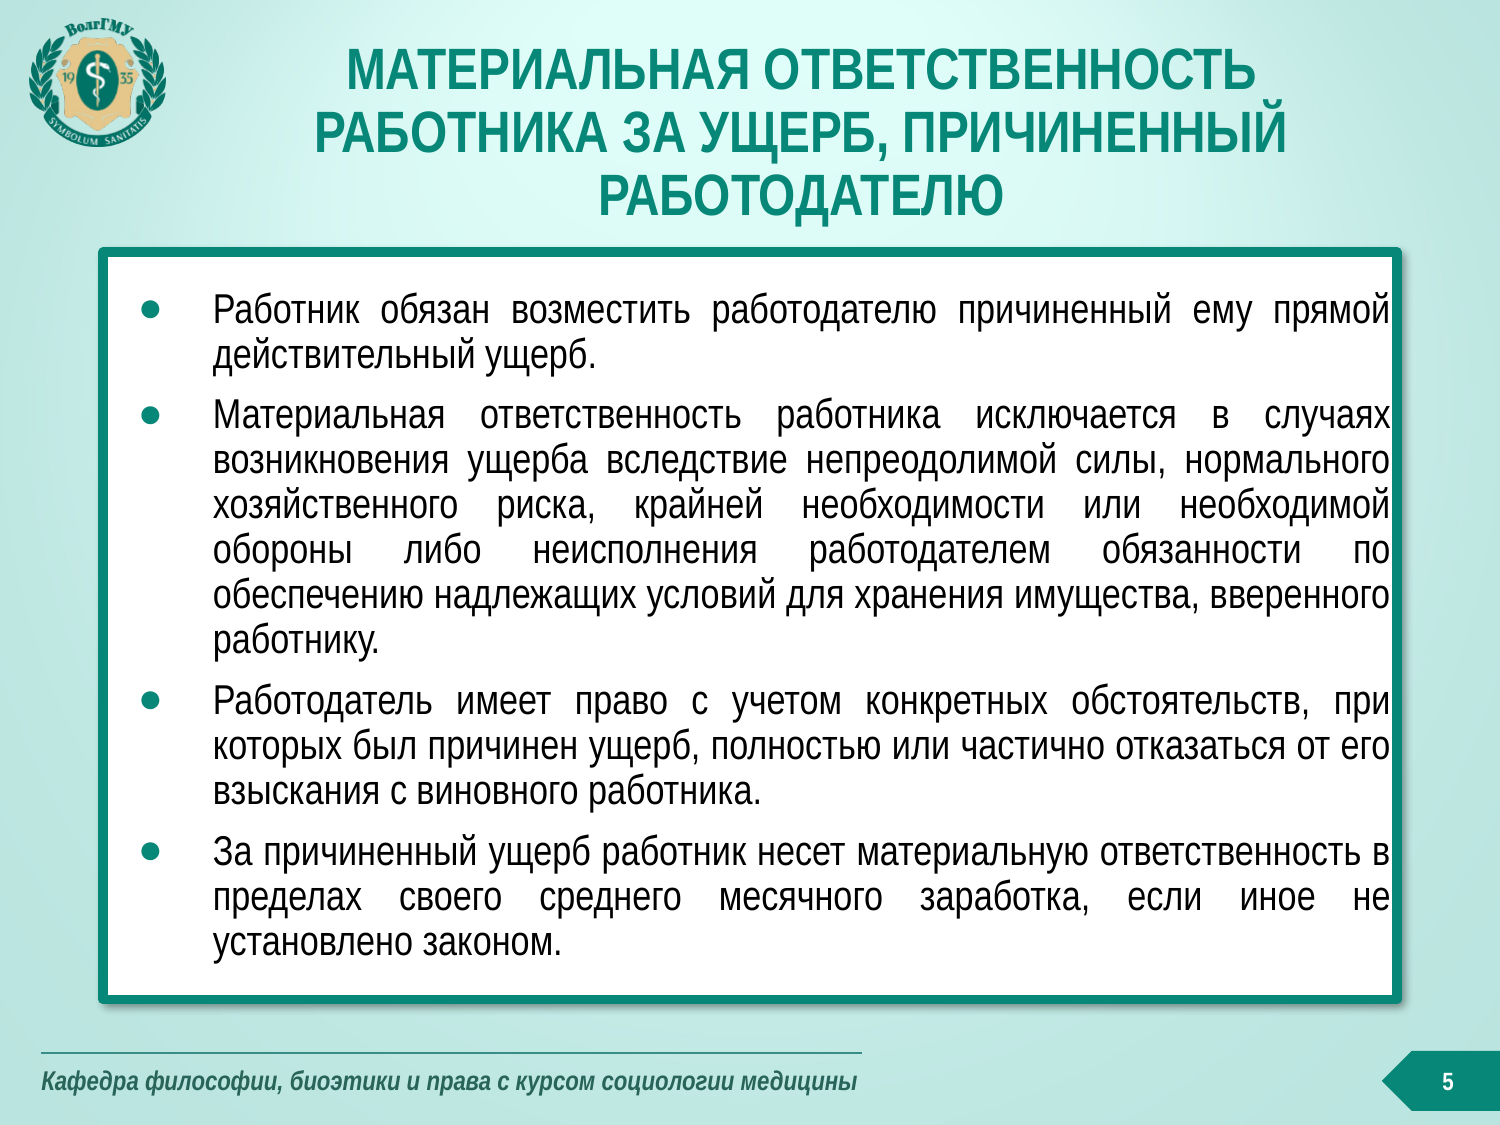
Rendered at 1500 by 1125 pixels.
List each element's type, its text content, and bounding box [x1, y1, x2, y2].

title Материальная ответственность работника за ущерб, причиненный работодателю [206, 59, 1397, 209]
slide_number 5 [1381, 1050, 1500, 1111]
picture [0, 0, 1500, 1125]
list Работник обязан возместить работодателю причиненный ему прямой действительный ущерб. Материальная ответственность работника исключается в случаях возникновения ущерба вследствие непреодолимой силы, нормального хозяйственного риска, крайней необходимости или необходимой обороны либо неисполнения работодателем обязанности по обеспечению надлежащих условий для хранения имущества, вверенного работнику. Работодатель имеет право с учетом конкретных обстоятельств, при которых был причинен ущерб, полностью или частично отказаться от его взыскания с виновного работника. За причиненный ущерб работник несет материальную ответственность в пределах своего среднего месячного заработка, если иное не установлено законом. [98, 247, 1402, 1004]
